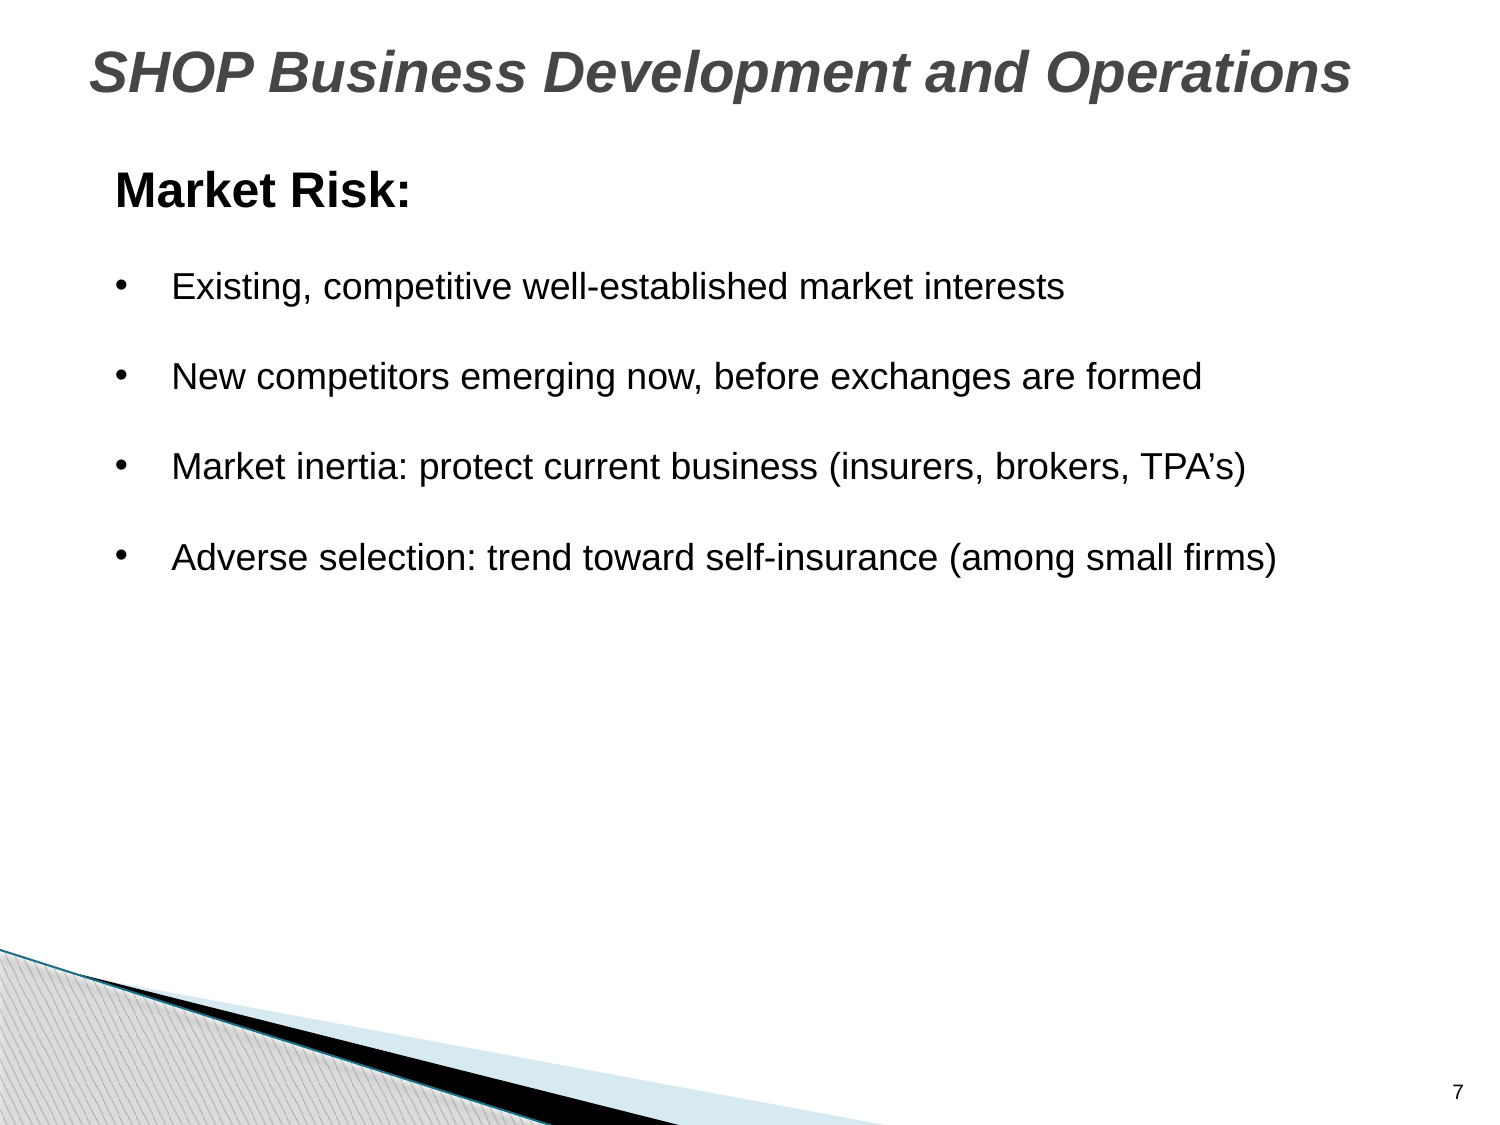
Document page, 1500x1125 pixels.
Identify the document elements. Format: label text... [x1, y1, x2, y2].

text_box Market Risk: Existing, competitive well-established market interests New competitors emerging now, before exchanges are formed Market inertia: protect current business (insurers, brokers, TPA’s) Adverse selection: trend toward self-insurance (among small firms) [99, 149, 1388, 875]
title SHOP Business Development and Operations [75, 0, 1425, 163]
slide_number 7 [1418, 1051, 1479, 1112]
